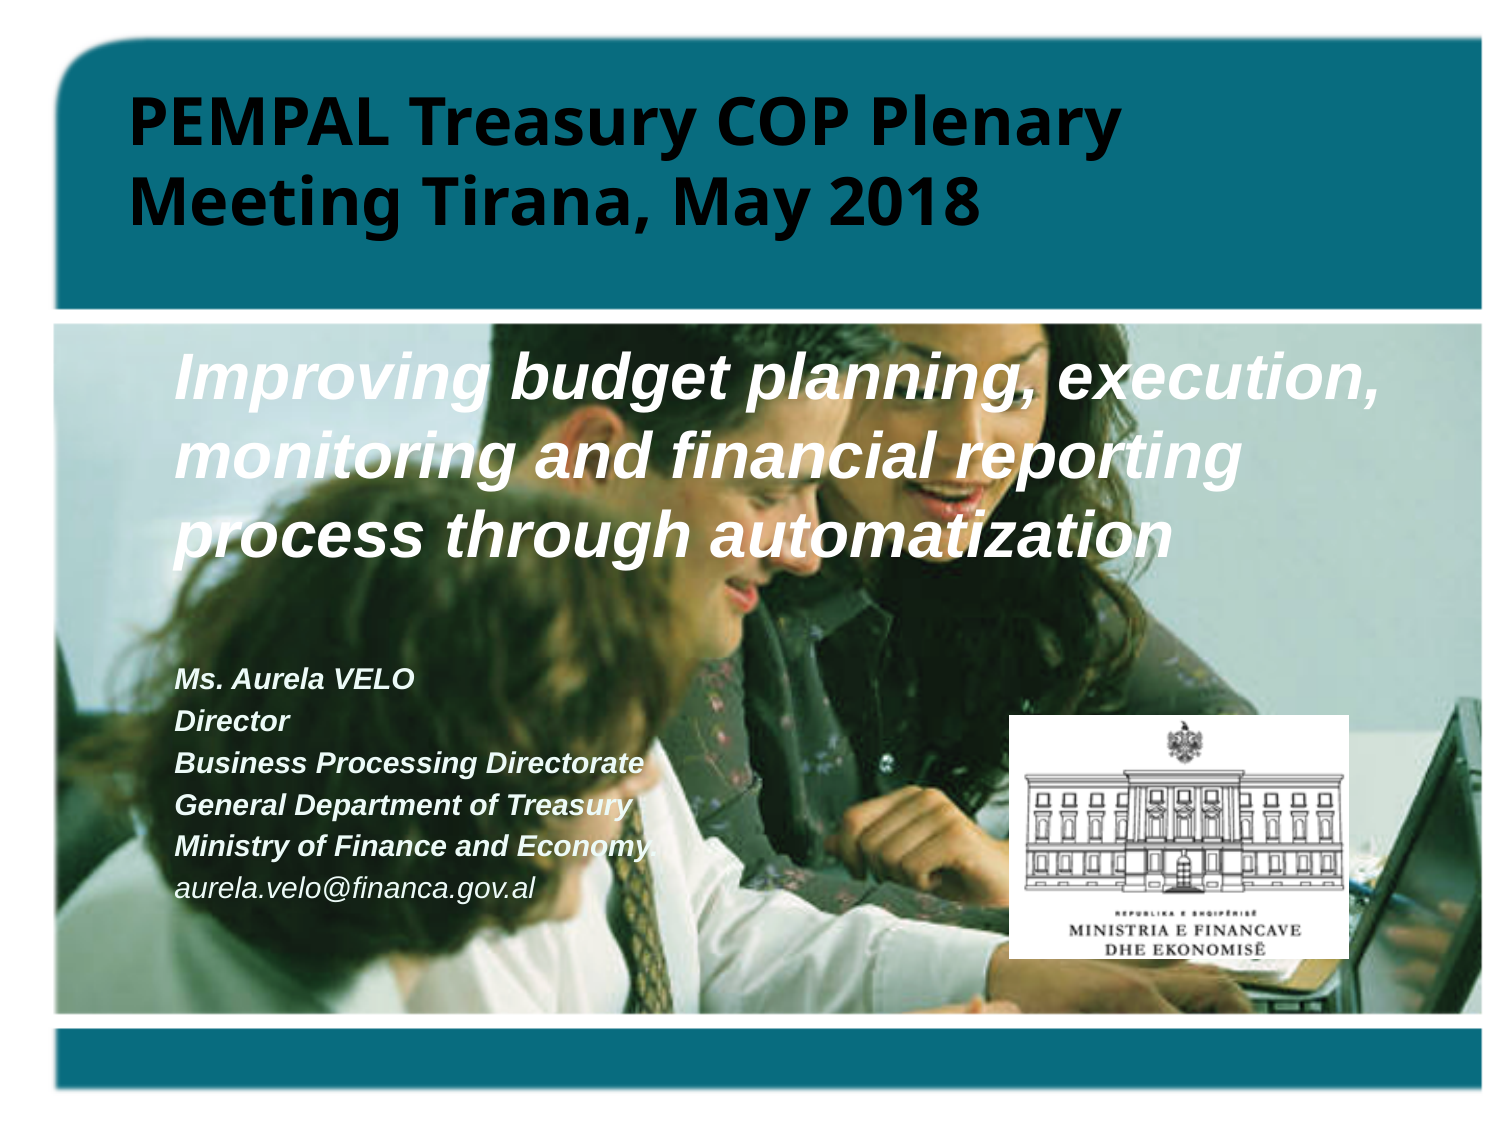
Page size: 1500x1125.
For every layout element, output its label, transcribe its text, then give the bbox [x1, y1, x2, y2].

title PEMPAL Treasury COP Plenary Meeting Tirana, May 2018 [112, 78, 1388, 320]
subtitle Improving budget planning, execution, monitoring and financial reporting process through automatization Ms. Aurela VELO Director Business Processing Directorate General Department of Treasury Ministry of Finance and Economy. aurela.velo@financa.gov.al [159, 326, 1412, 976]
picture [0, 0, 1500, 1125]
